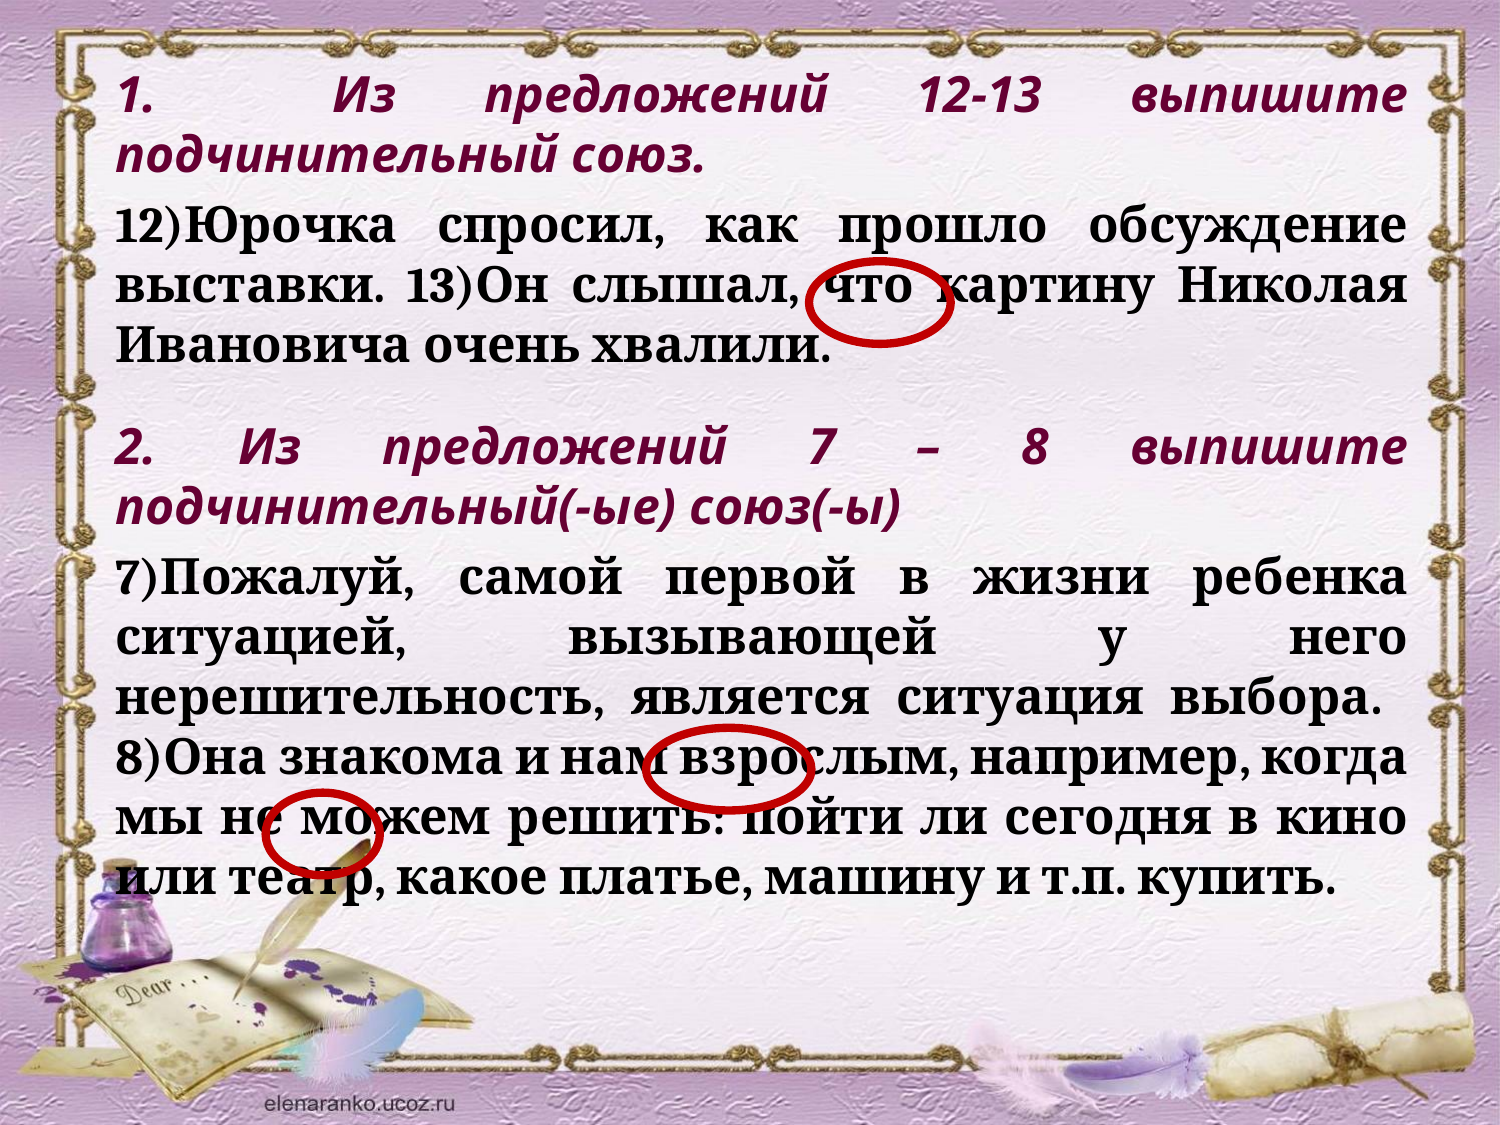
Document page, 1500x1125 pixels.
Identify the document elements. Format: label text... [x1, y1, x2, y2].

text_box [643, 725, 814, 813]
text_box [263, 790, 382, 878]
picture [0, 0, 1500, 1125]
list 1. Из предложений 12-13 выпишите подчинительный союз. 12)Юрочка спросил, как прошло обсуждение выставки. 13)Он слышал, что картину Николая Ивановича очень хвалили. 2. Из предложений 7 – 8 выпишите подчинительный(-ые) союз(-ы) 7)Пожалуй, самой первой в жизни ребенка ситуацией, вызывающей у него нерешительность, является ситуация выбора. 8)Она знакома и нам взрослым, например, когда мы не можем решить: пойти ли сегодня в кино или театр, какое платье, машину и т.п. купить. [100, 54, 1424, 1005]
text_box [806, 259, 953, 346]
